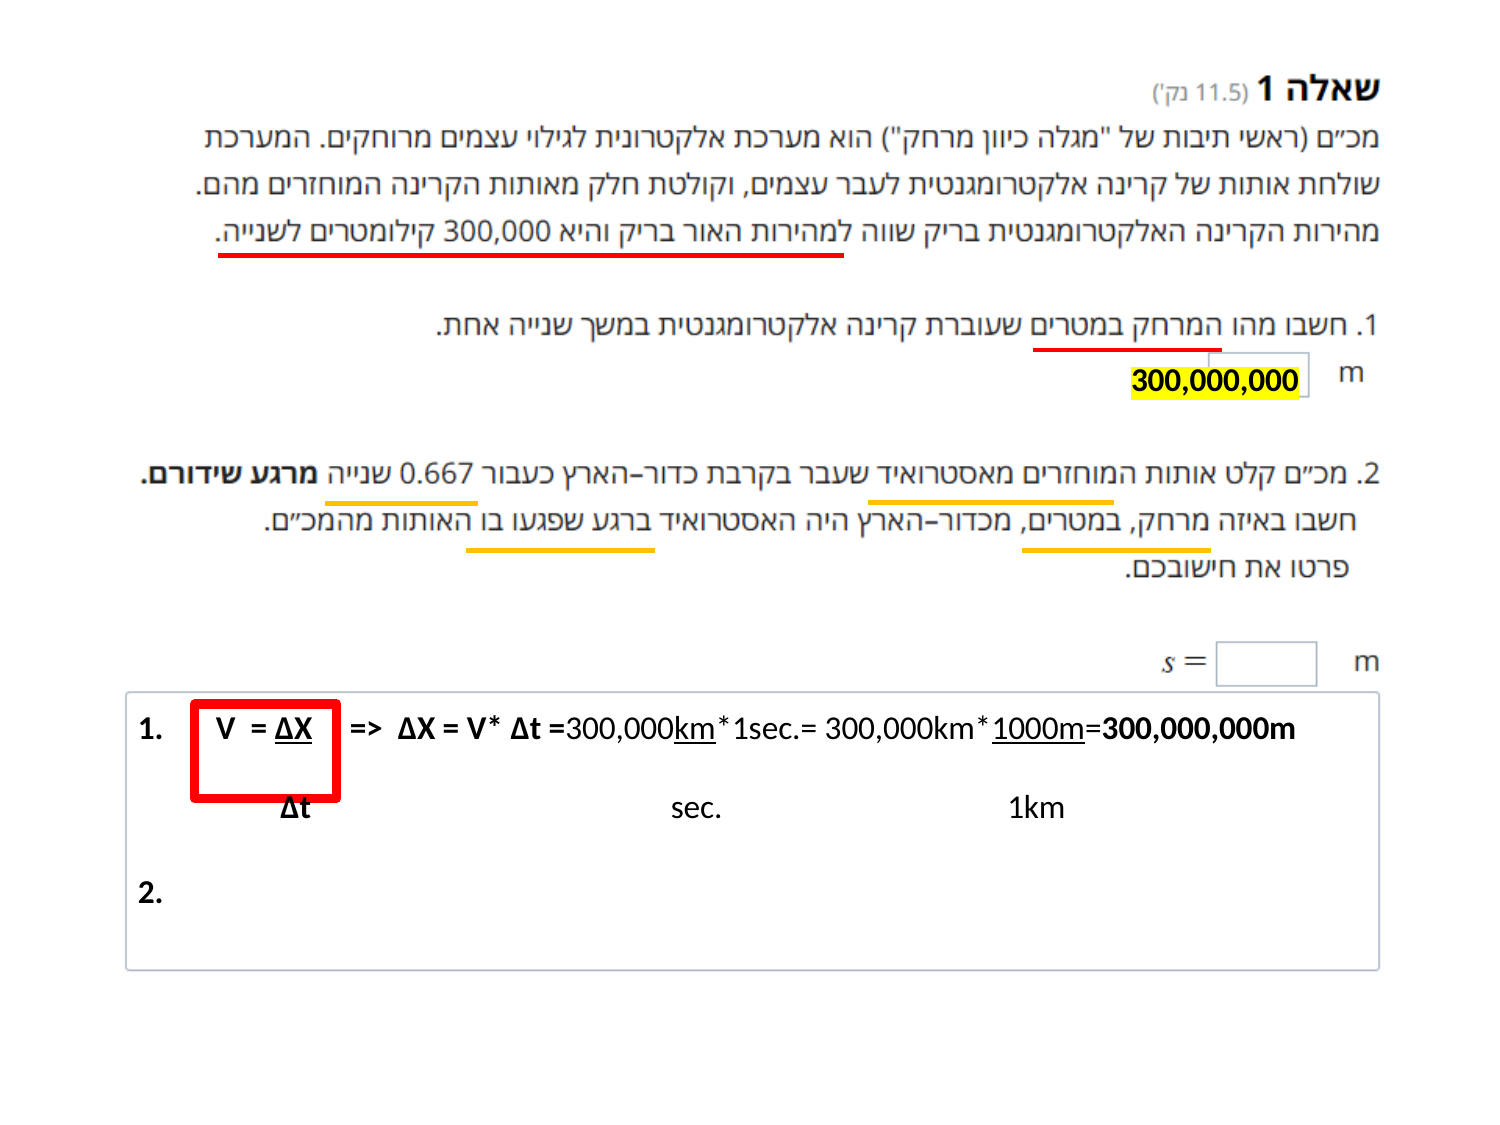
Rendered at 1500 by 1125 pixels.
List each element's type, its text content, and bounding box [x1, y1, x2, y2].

list 1. V = ΔX => ΔX = V* Δt =300,000km*1sec.= 300,000km*1000m=300,000,000m Δt sec. 1km 2. [100, 656, 1425, 1106]
picture [100, 36, 1400, 982]
